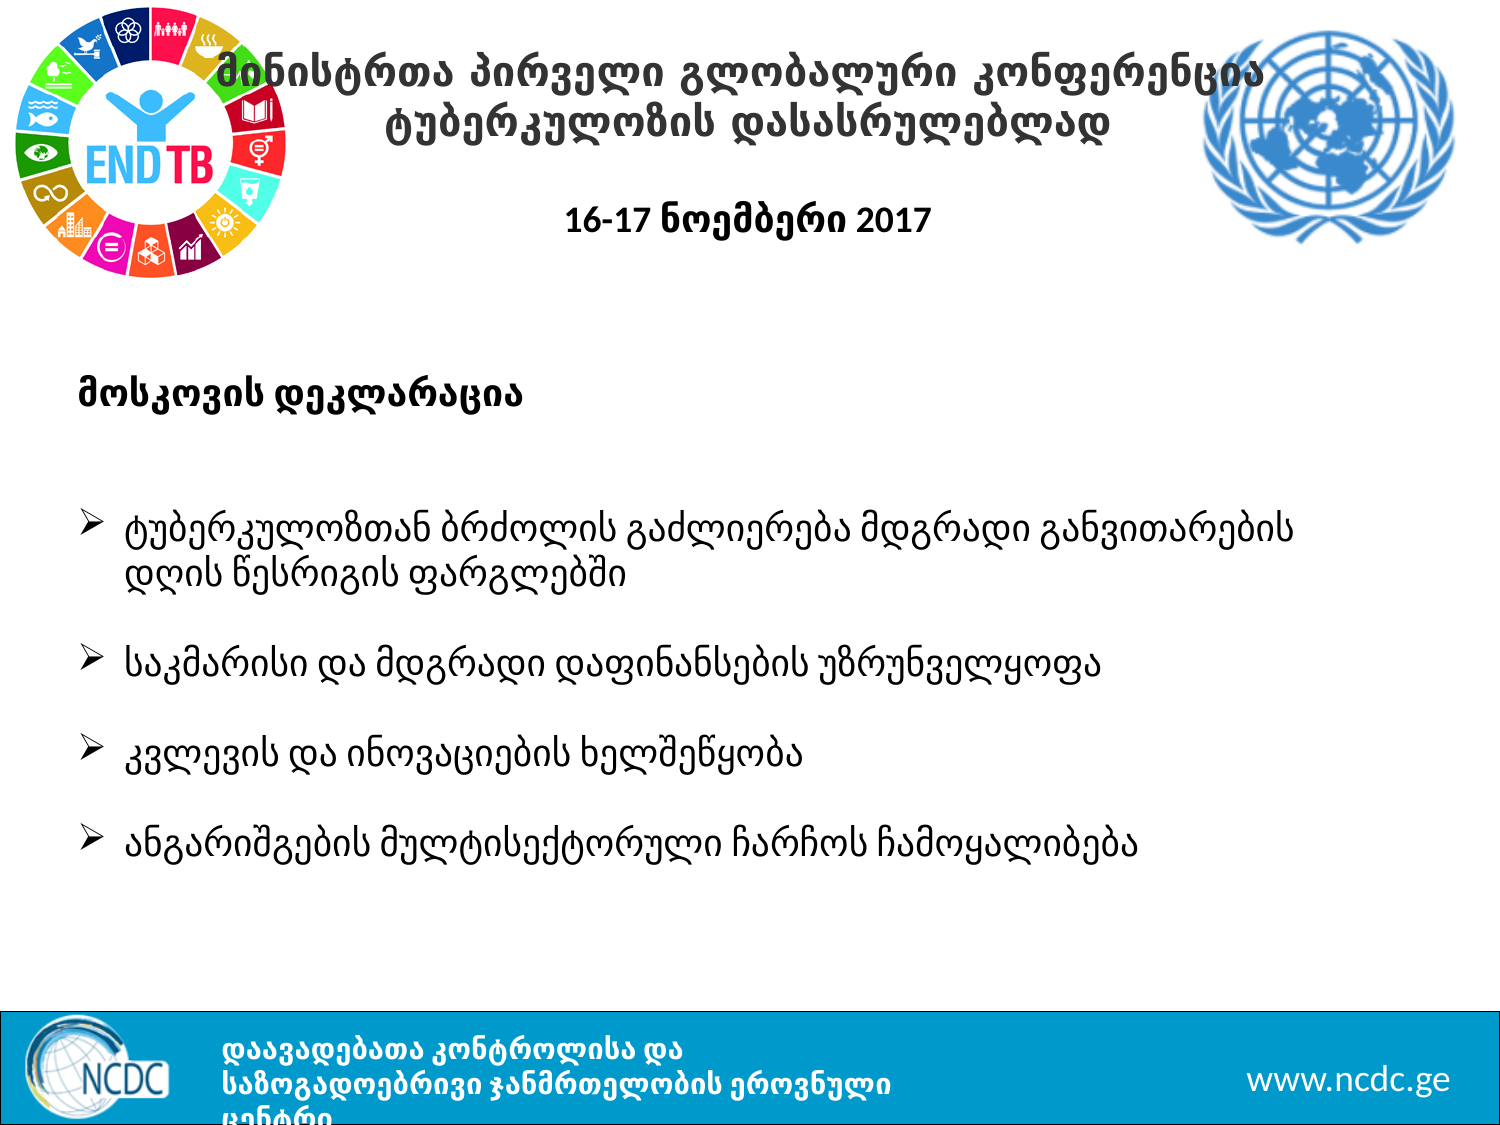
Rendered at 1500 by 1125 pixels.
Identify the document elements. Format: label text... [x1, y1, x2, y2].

picture [1169, 13, 1476, 265]
text_box მოსკოვის დეკლარაცია ტუბერკულოზთან ბრძოლის გაძლიერება მდგრადი განვითარების დღის წესრიგის ფარგლებში საკმარისი და მდგრადი დაფინანსების უზრუნველყოფა კვლევის და ინოვაციების ხელშეწყობა ანგარიშგების მულტისექტორული ჩარჩოს ჩამოყალიბება [62, 361, 1363, 872]
text_box მინისტრთა პირველი გლობალური კონფერენცია ტუბერკულოზის დასასრულებლად 16-17 ნოემბერი 2017 [291, 37, 1164, 248]
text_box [0, 1011, 1500, 1125]
picture [12, 0, 288, 285]
